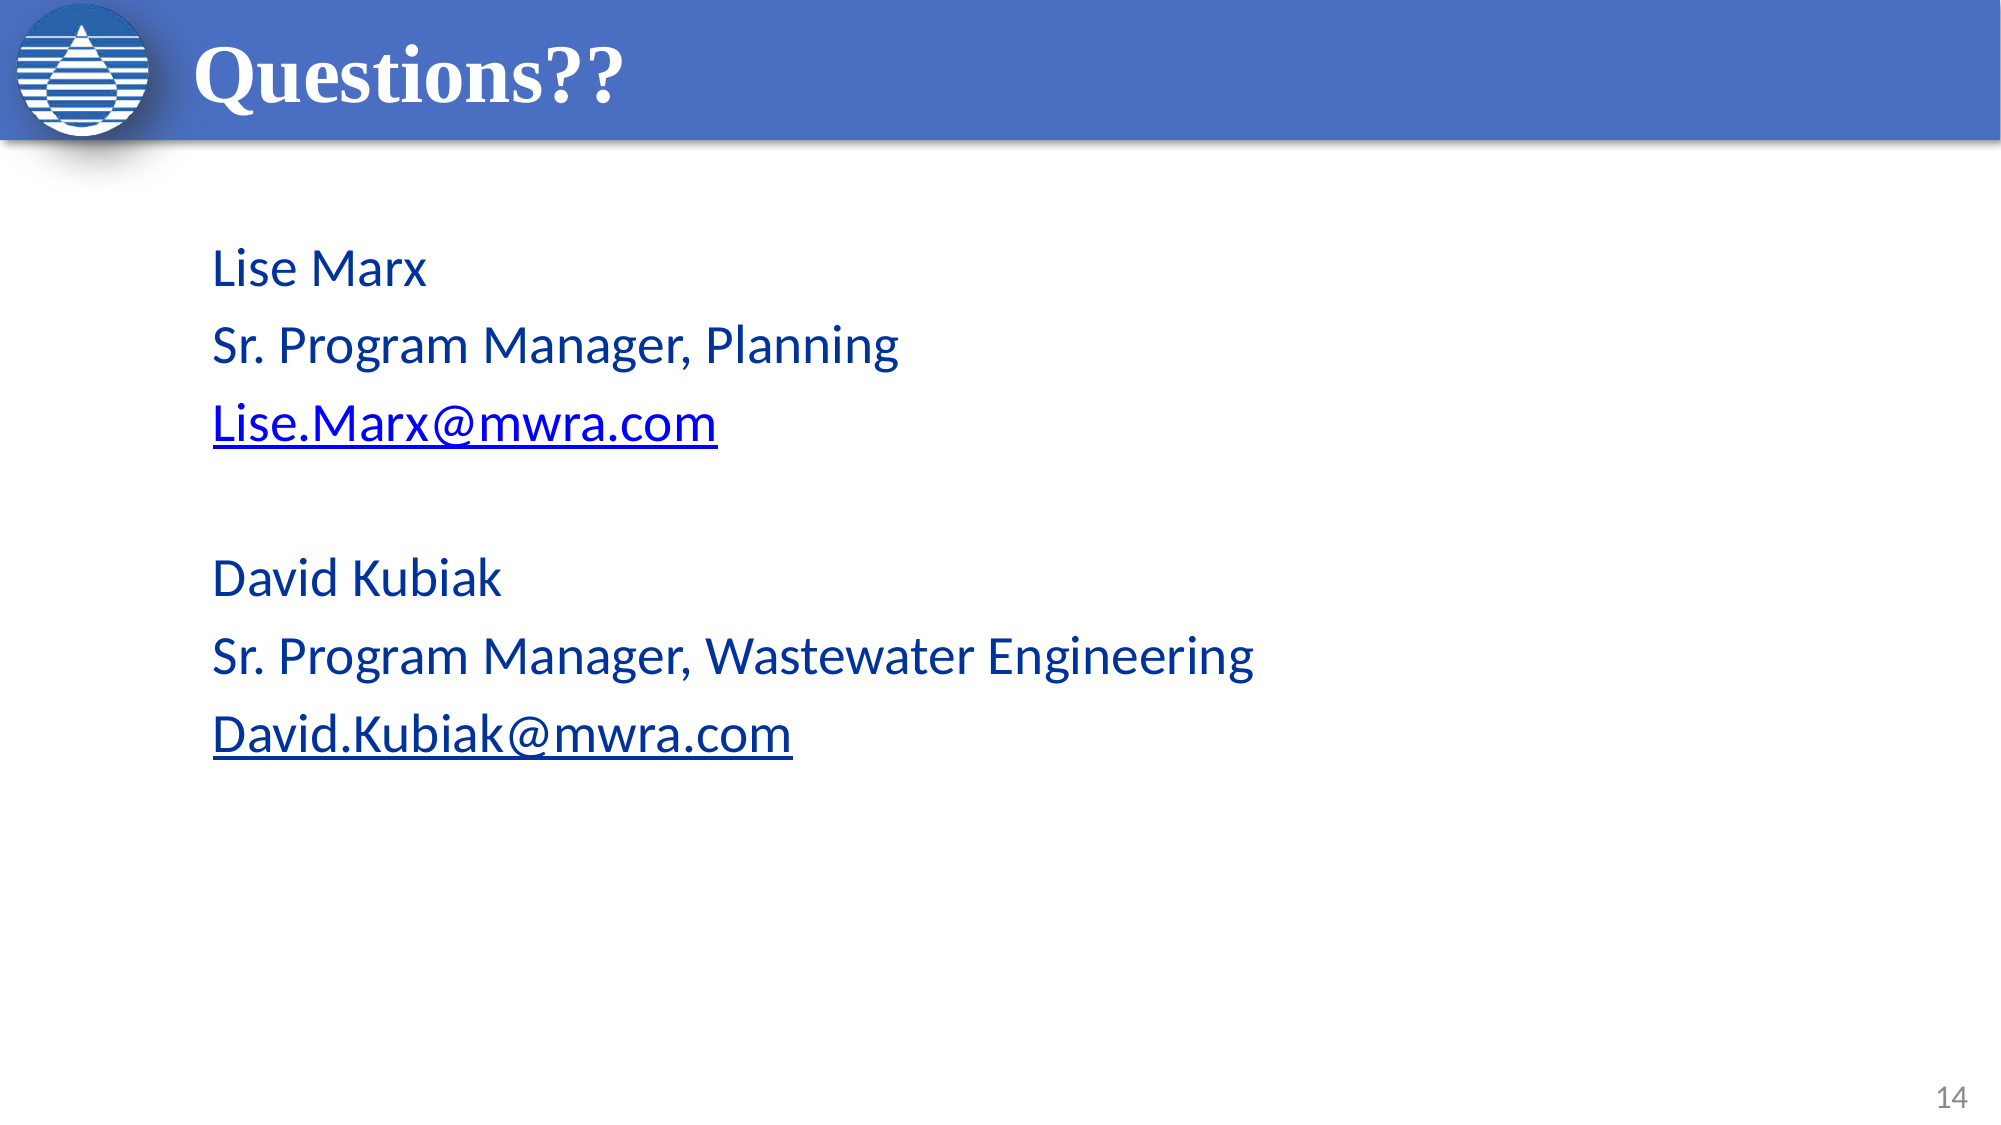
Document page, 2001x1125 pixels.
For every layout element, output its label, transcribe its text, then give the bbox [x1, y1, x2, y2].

title Questions?? [177, 0, 1973, 139]
slide_number 14 [1862, 1065, 1984, 1125]
list Lise Marx Sr. Program Manager, Planning Lise.Marx@mwra.com David Kubiak Sr. Program Manager, Wastewater Engineering David.Kubiak@mwra.com [197, 222, 1803, 1005]
picture [16, 3, 149, 137]
